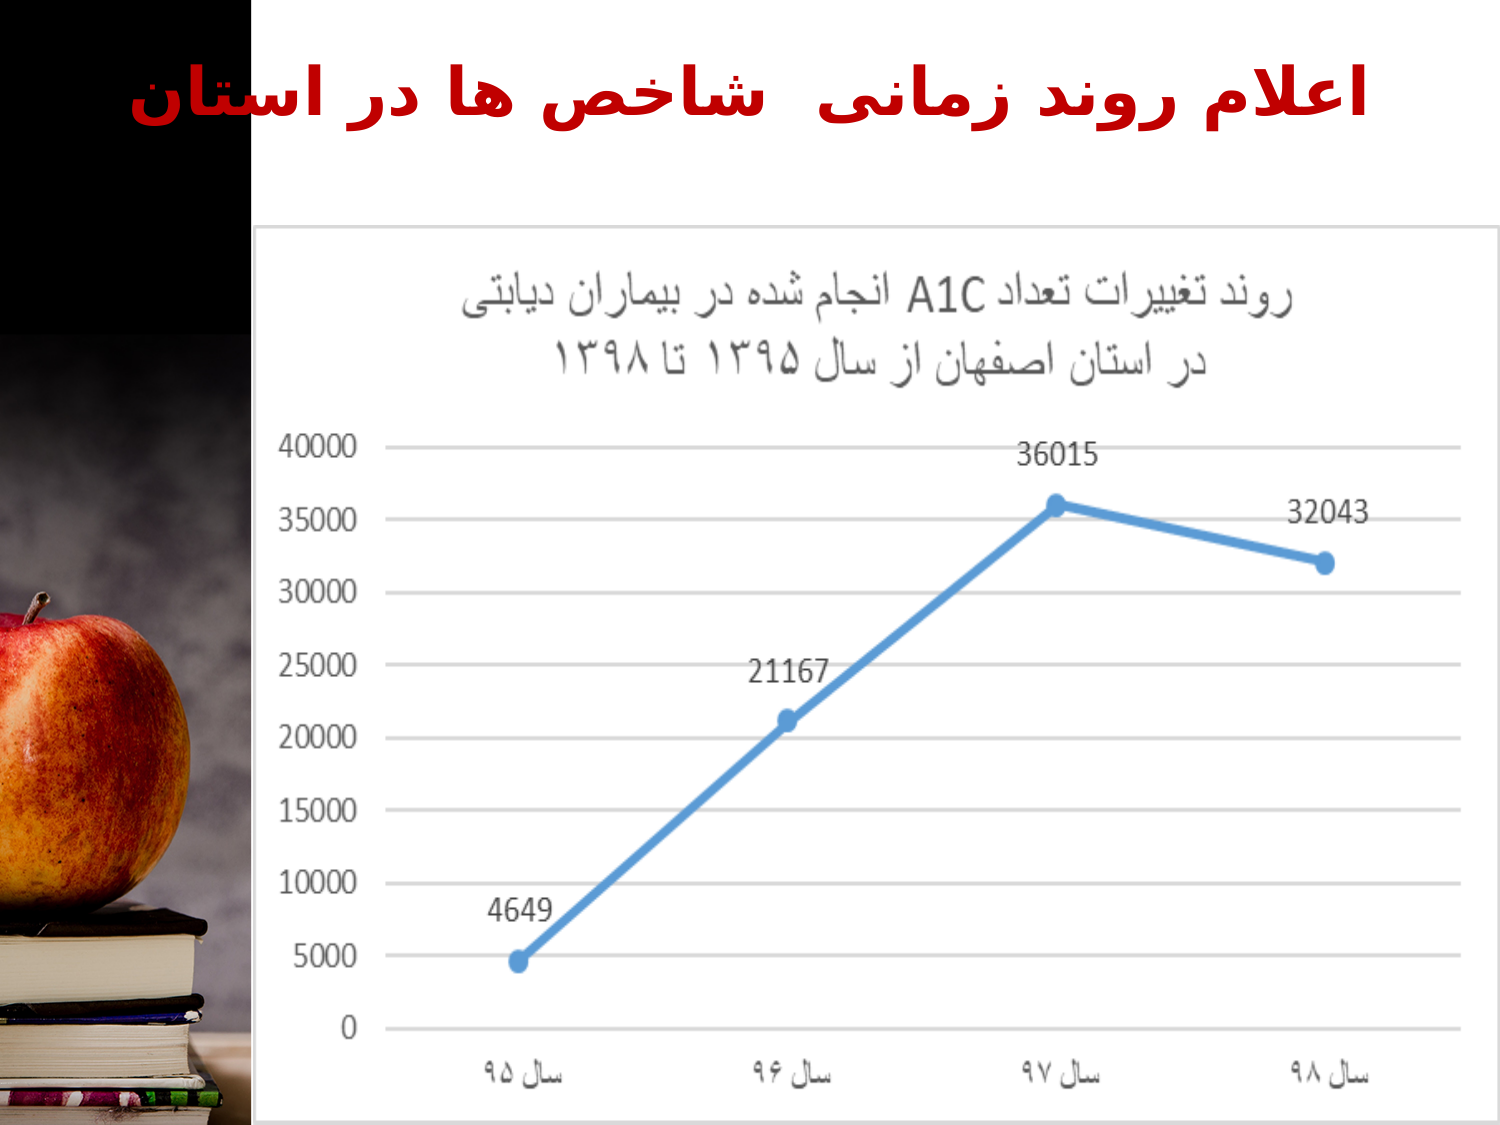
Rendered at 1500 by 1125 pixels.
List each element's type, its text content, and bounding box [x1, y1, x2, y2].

picture [0, 176, 1500, 1125]
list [253, 225, 1500, 1125]
title اعلام روند زمانی شاخص ها در استان [0, 2, 1500, 176]
